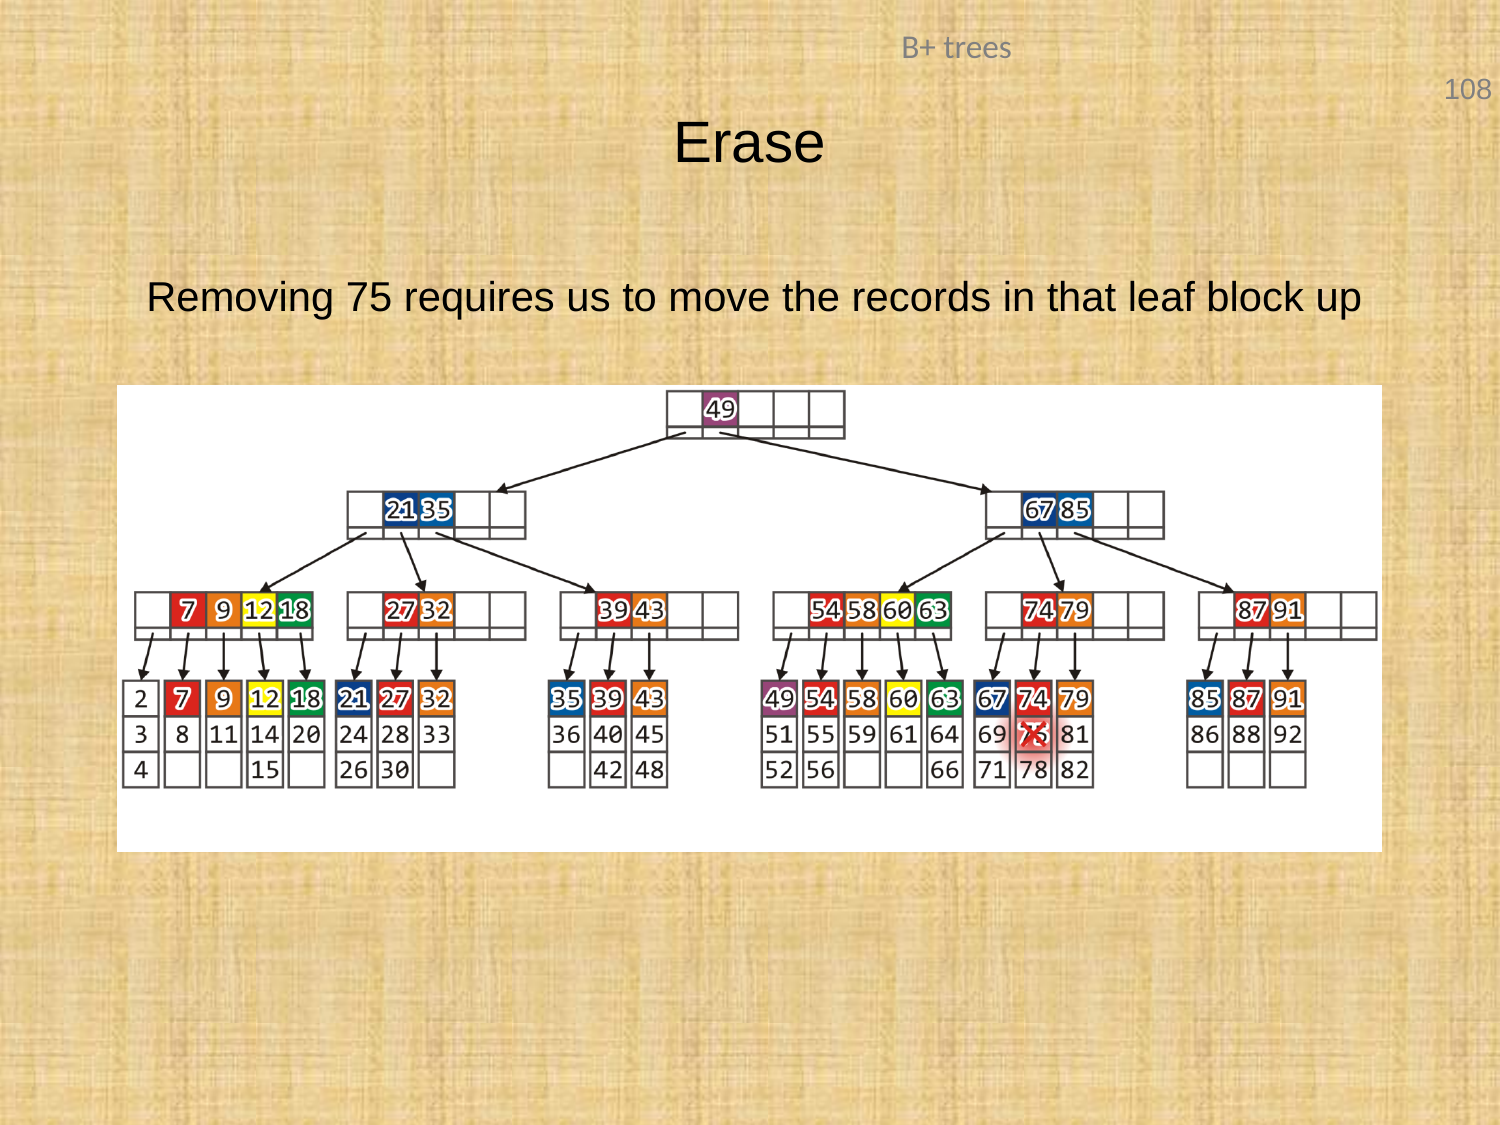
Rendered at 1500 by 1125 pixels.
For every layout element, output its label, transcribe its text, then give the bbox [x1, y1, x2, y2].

title Erase [74, 44, 1426, 233]
list Removing 75 requires us to move the records in that leaf block up [74, 262, 1426, 1006]
picture [0, 0, 1500, 1125]
